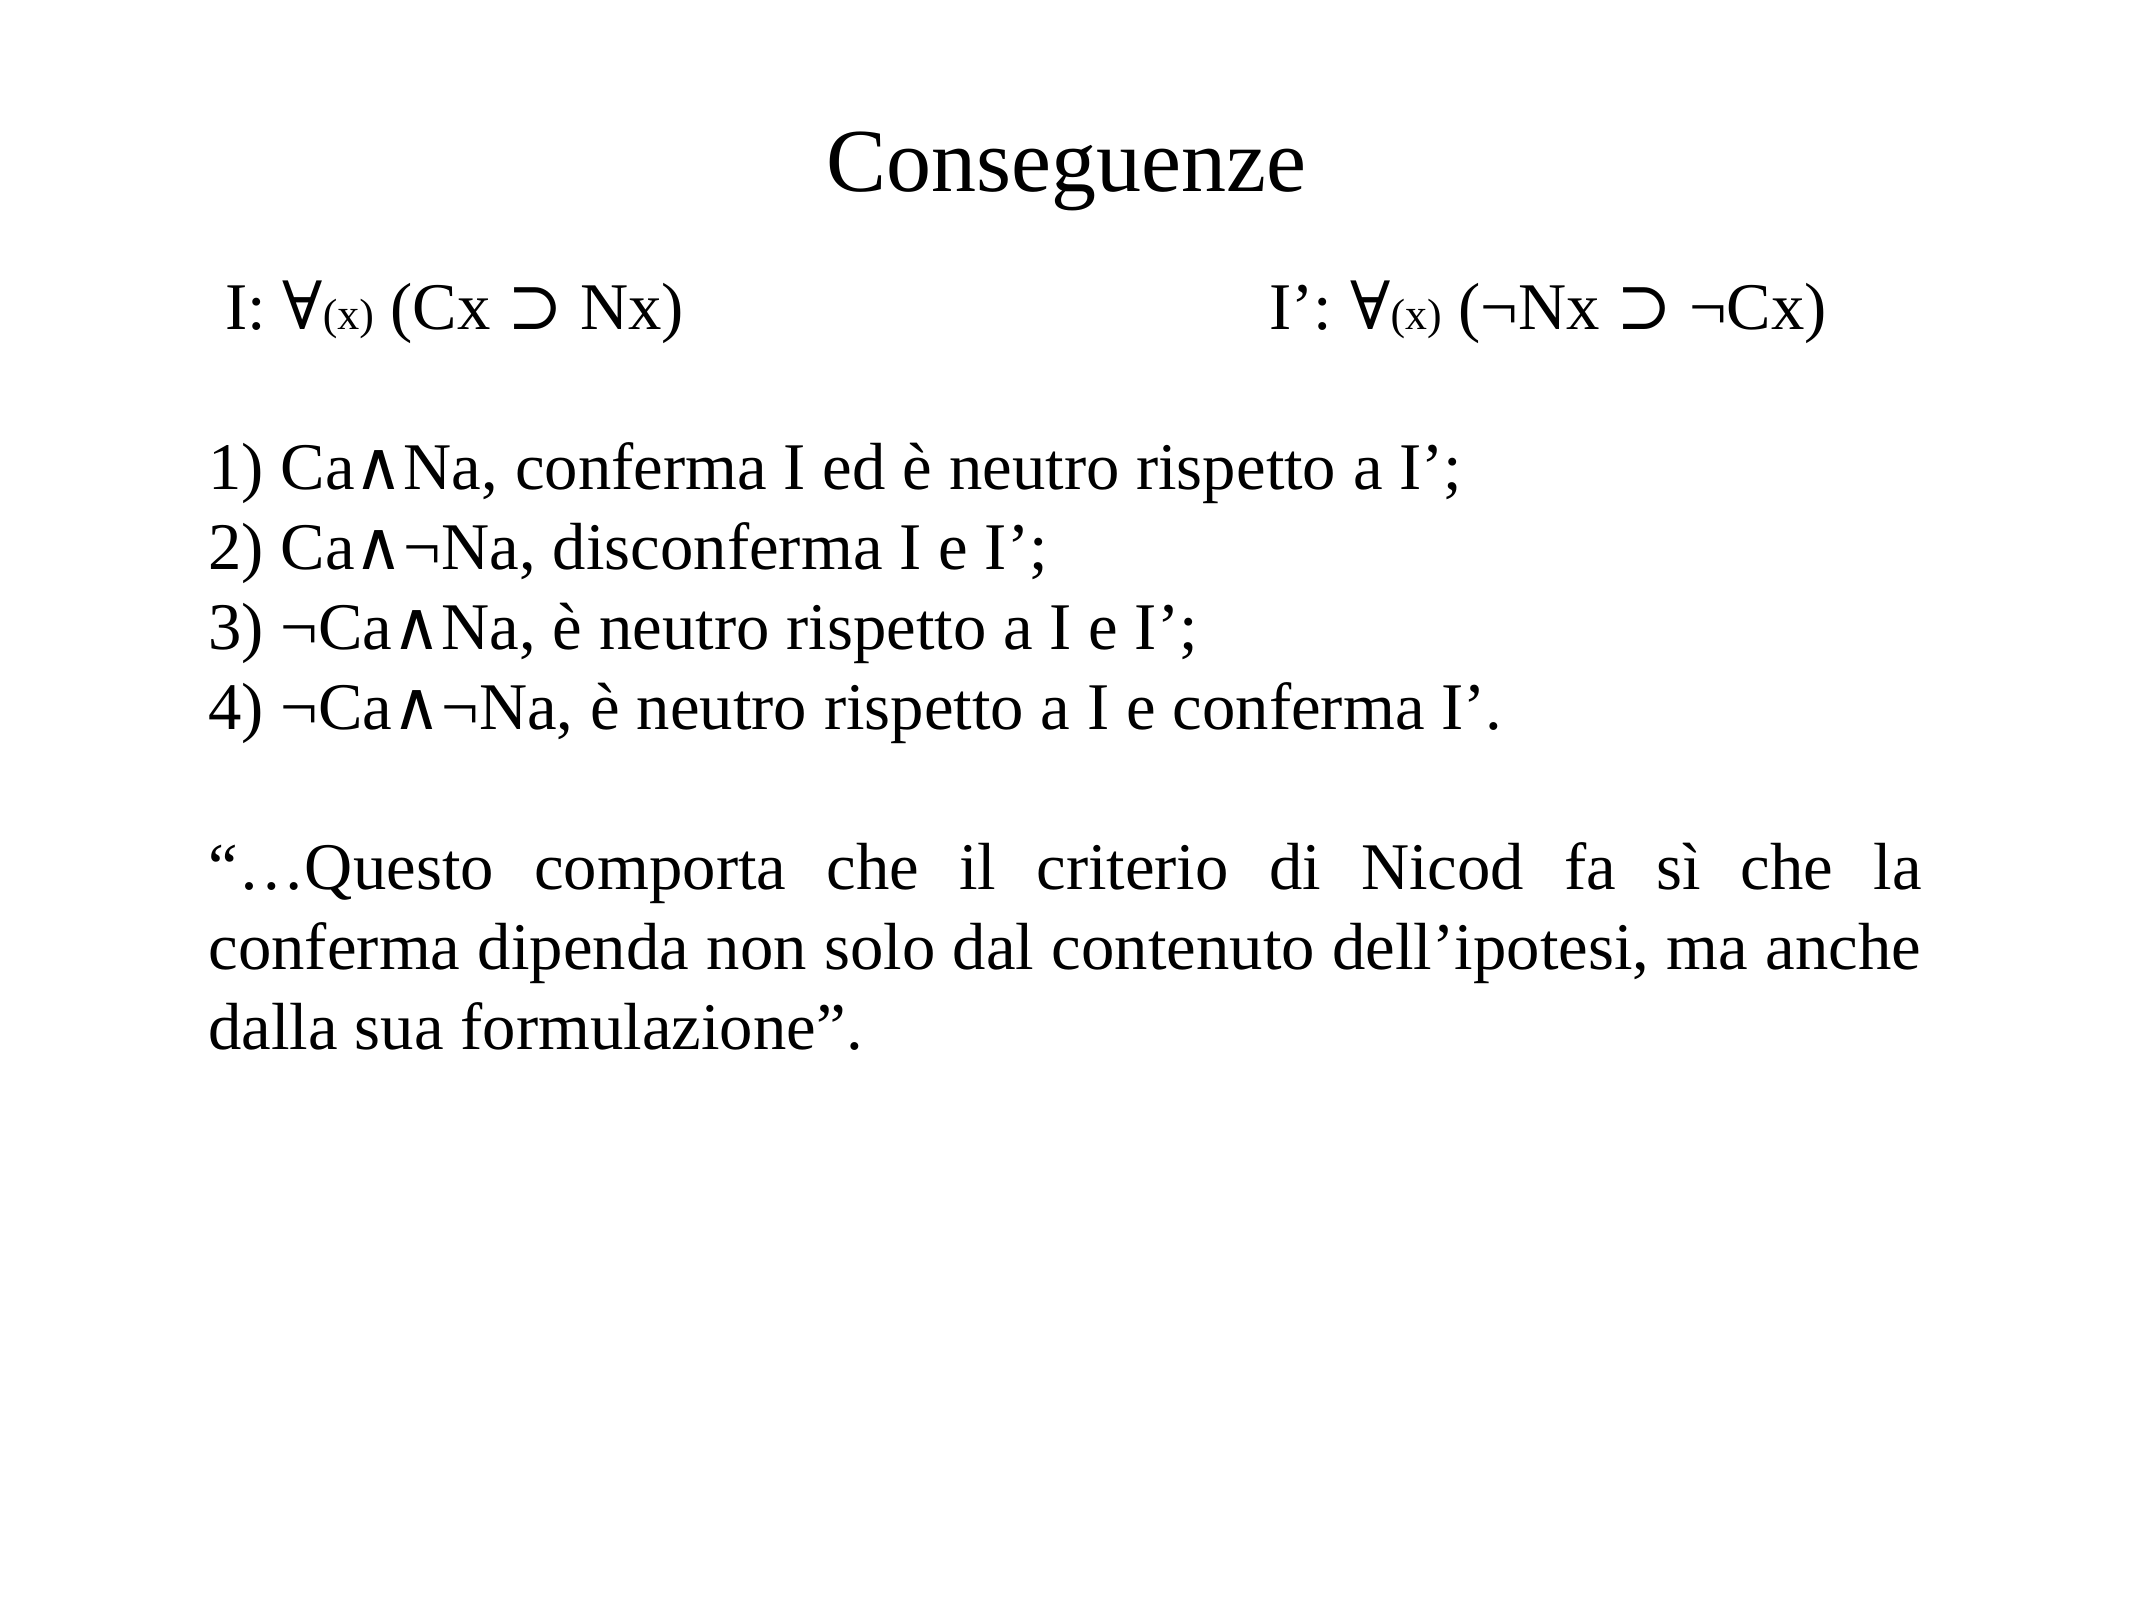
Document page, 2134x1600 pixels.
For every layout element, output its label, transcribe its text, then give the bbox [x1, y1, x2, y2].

list I: ∀(x) (Cx ⊃ Nx) I’: ∀(x) (¬Nx ⊃ ¬Cx) 1) Ca∧Na, conferma I ed è neutro rispetto a I’; 2) Ca∧¬Na, disconferma I e I’; 3) ¬Ca∧Na, è neutro rispetto a I e I’; 4) ¬Ca∧¬Na, è neutro rispetto a I e conferma I’. “…Questo comporta che il criterio di Nicod fa sì che la conferma dipenda non solo dal contenuto dell’ipotesi, ma anche dalla sua formulazione”. [207, 262, 1926, 1381]
title Conseguenze [207, 89, 1926, 211]
